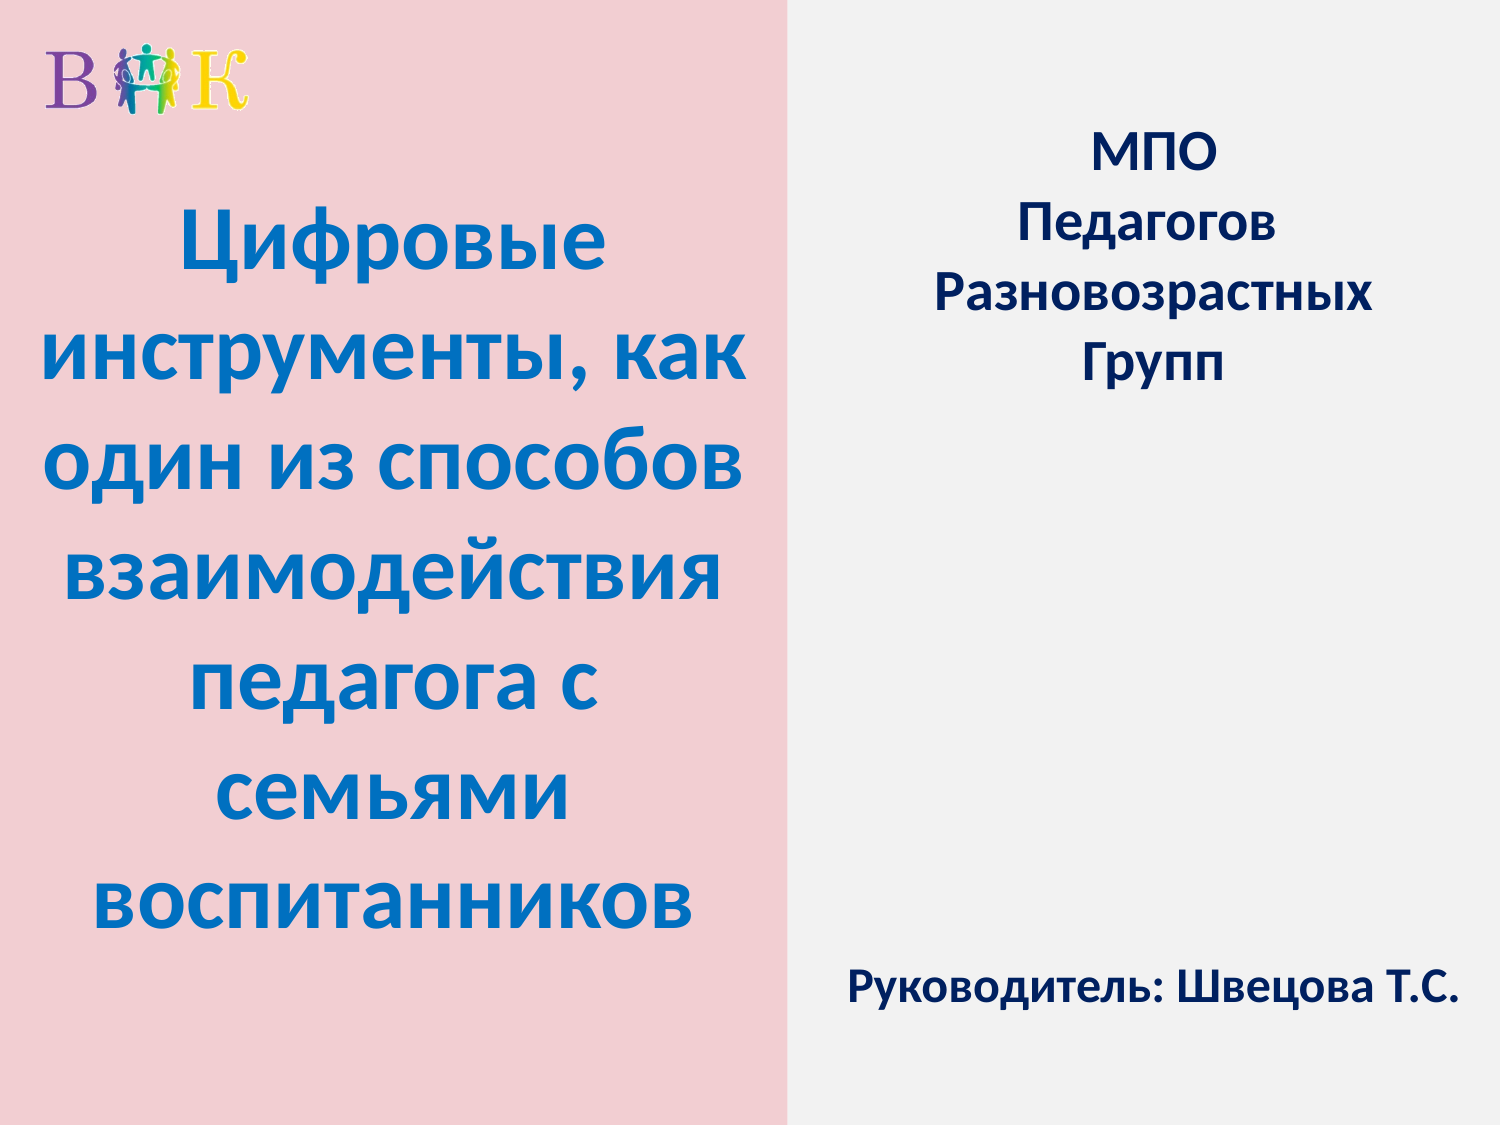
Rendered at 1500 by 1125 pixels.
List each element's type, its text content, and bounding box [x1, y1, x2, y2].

title Цифровые инструменты, как один из способов взаимодействия педагога с семьями воспитанников [0, 0, 787, 1125]
text_box МПО Педагогов Разновозрастных Групп Руководитель: Швецова Т.С. [787, 0, 1500, 1125]
picture [29, 30, 272, 126]
